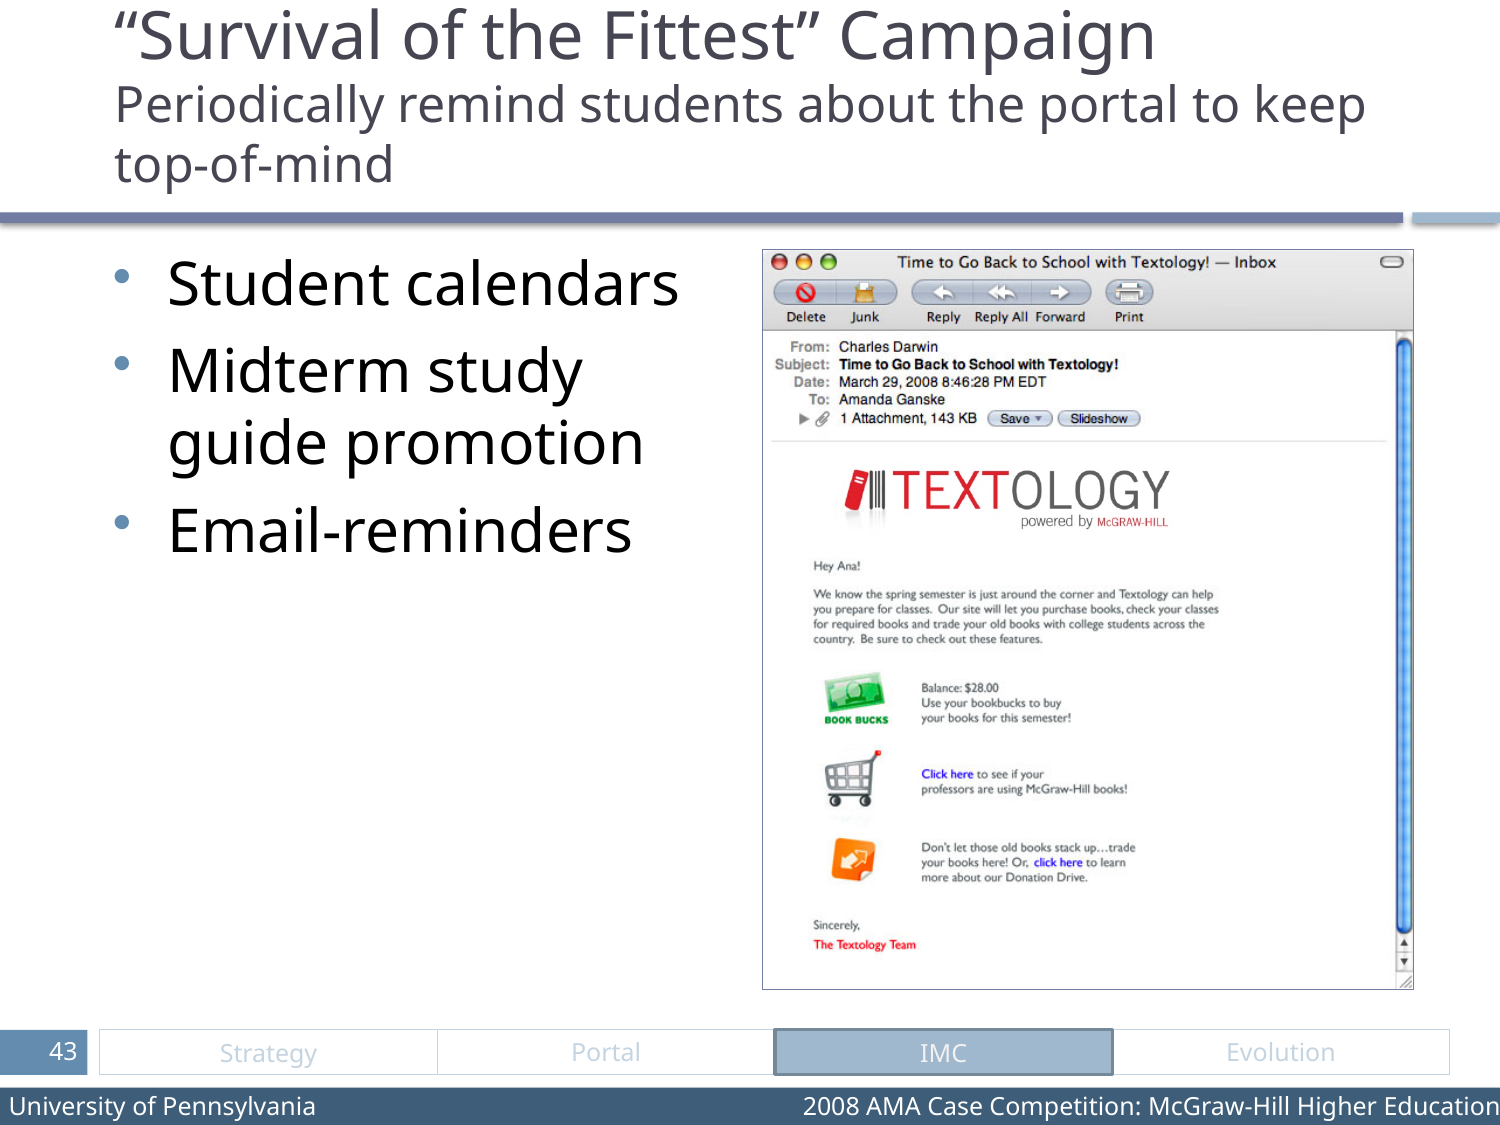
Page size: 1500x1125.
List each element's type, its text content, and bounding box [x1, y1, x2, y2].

text_box [881, 0, 1039, 248]
picture [762, 249, 1413, 989]
text_box [10, 0, 881, 967]
text_box [10, 967, 1039, 1125]
title “Survival of the Fittest” Campaign Periodically remind students about the portal to keep top-of-mind [1039, 49, 1451, 201]
